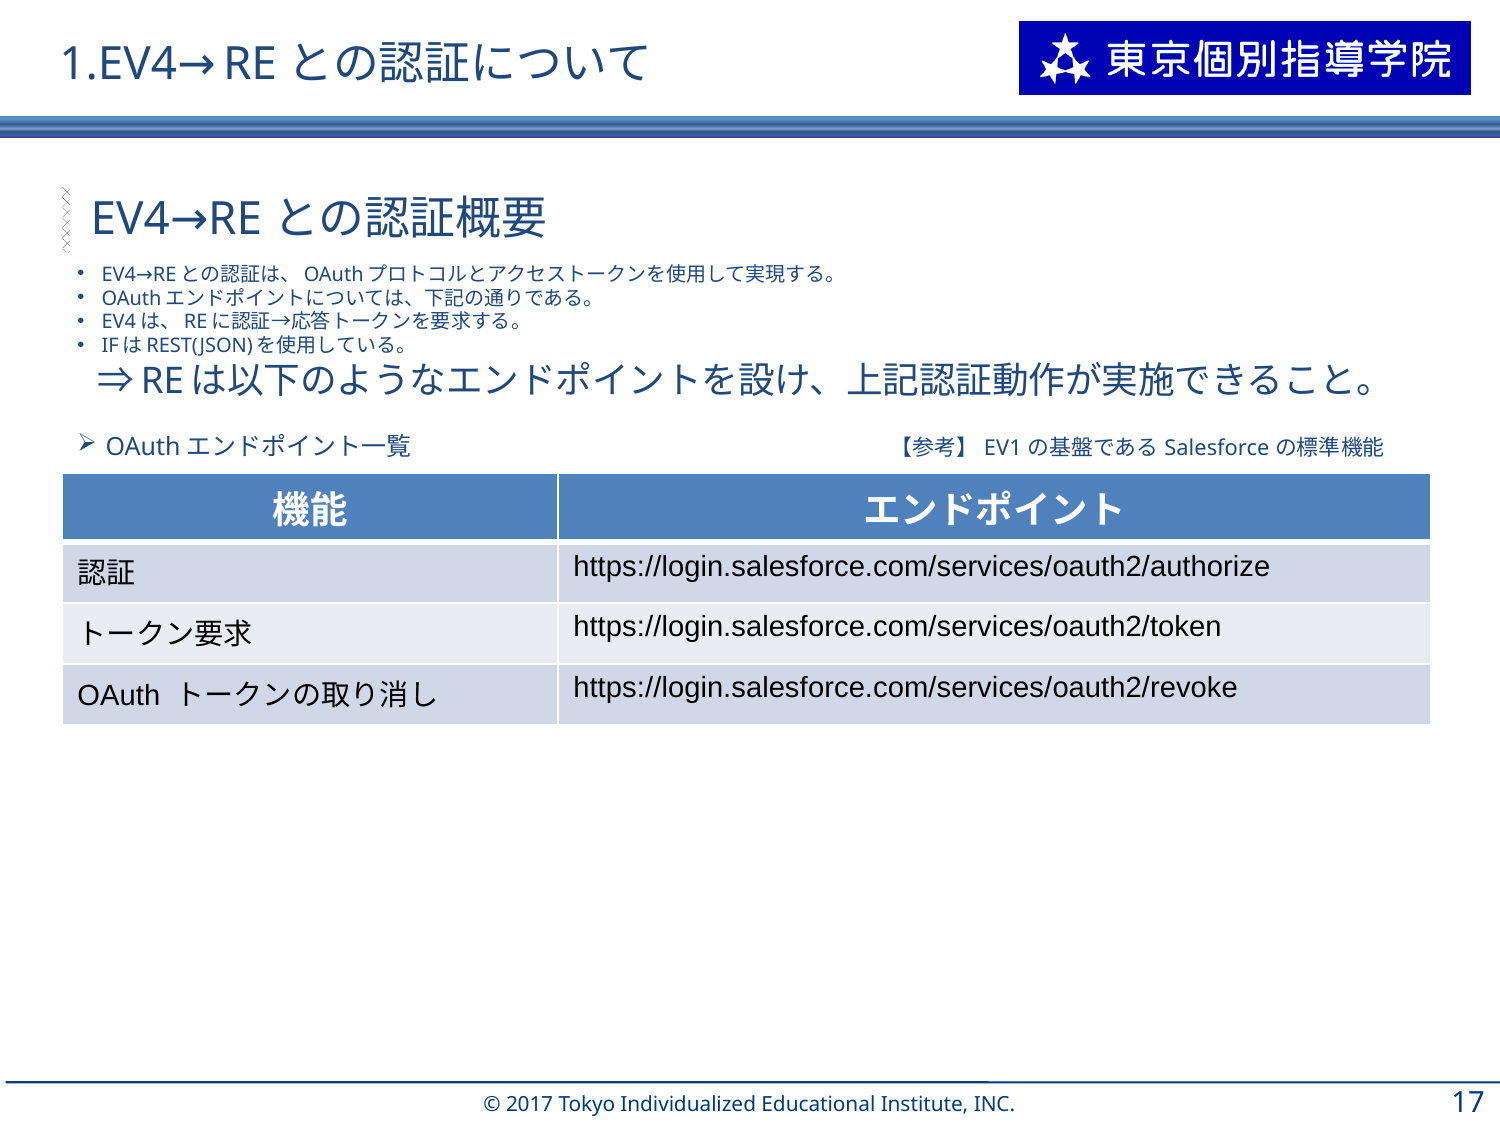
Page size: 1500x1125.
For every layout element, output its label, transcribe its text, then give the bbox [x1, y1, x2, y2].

table_cell 認証 [63, 545, 557, 602]
table_cell https://login.salesforce.com/services/oauth2/revoke [559, 665, 1430, 724]
slide_number 16 [1411, 1082, 1500, 1124]
picture [0, 116, 1500, 138]
table_cell https://login.salesforce.com/services/oauth2/token [559, 604, 1430, 663]
text_box EV4→REとの認証は、OAuthプロトコルとアクセストークンを使用して実現する。 OAuthエンドポイントについては、下記の通りである。 EV4は、REに認証→応答トークンを要求する。 IFはREST(JSON)を使用している。 ⇒REは以下のようなエンドポイントを設け、上記認証動作が実施できること。 [62, 252, 1418, 410]
text_box EV4→REとの認証概要 [75, 173, 1431, 261]
text_box 【参考】EV1の基盤であるSalesforceの標準機能 [875, 418, 1431, 473]
title 1.EV4→REとの認証について [44, 16, 1217, 107]
text_box OAuthエンドポイント一覧 [62, 418, 875, 472]
picture [1217, 21, 1471, 95]
table_cell https://login.salesforce.com/services/oauth2/authorize [559, 545, 1430, 602]
table_cell OAuth トークンの取り消し [63, 665, 557, 724]
table_header 機能 [63, 474, 557, 539]
table_header エンドポイント [559, 474, 1430, 539]
table_cell トークン要求 [63, 604, 557, 663]
text_box [62, 187, 70, 252]
